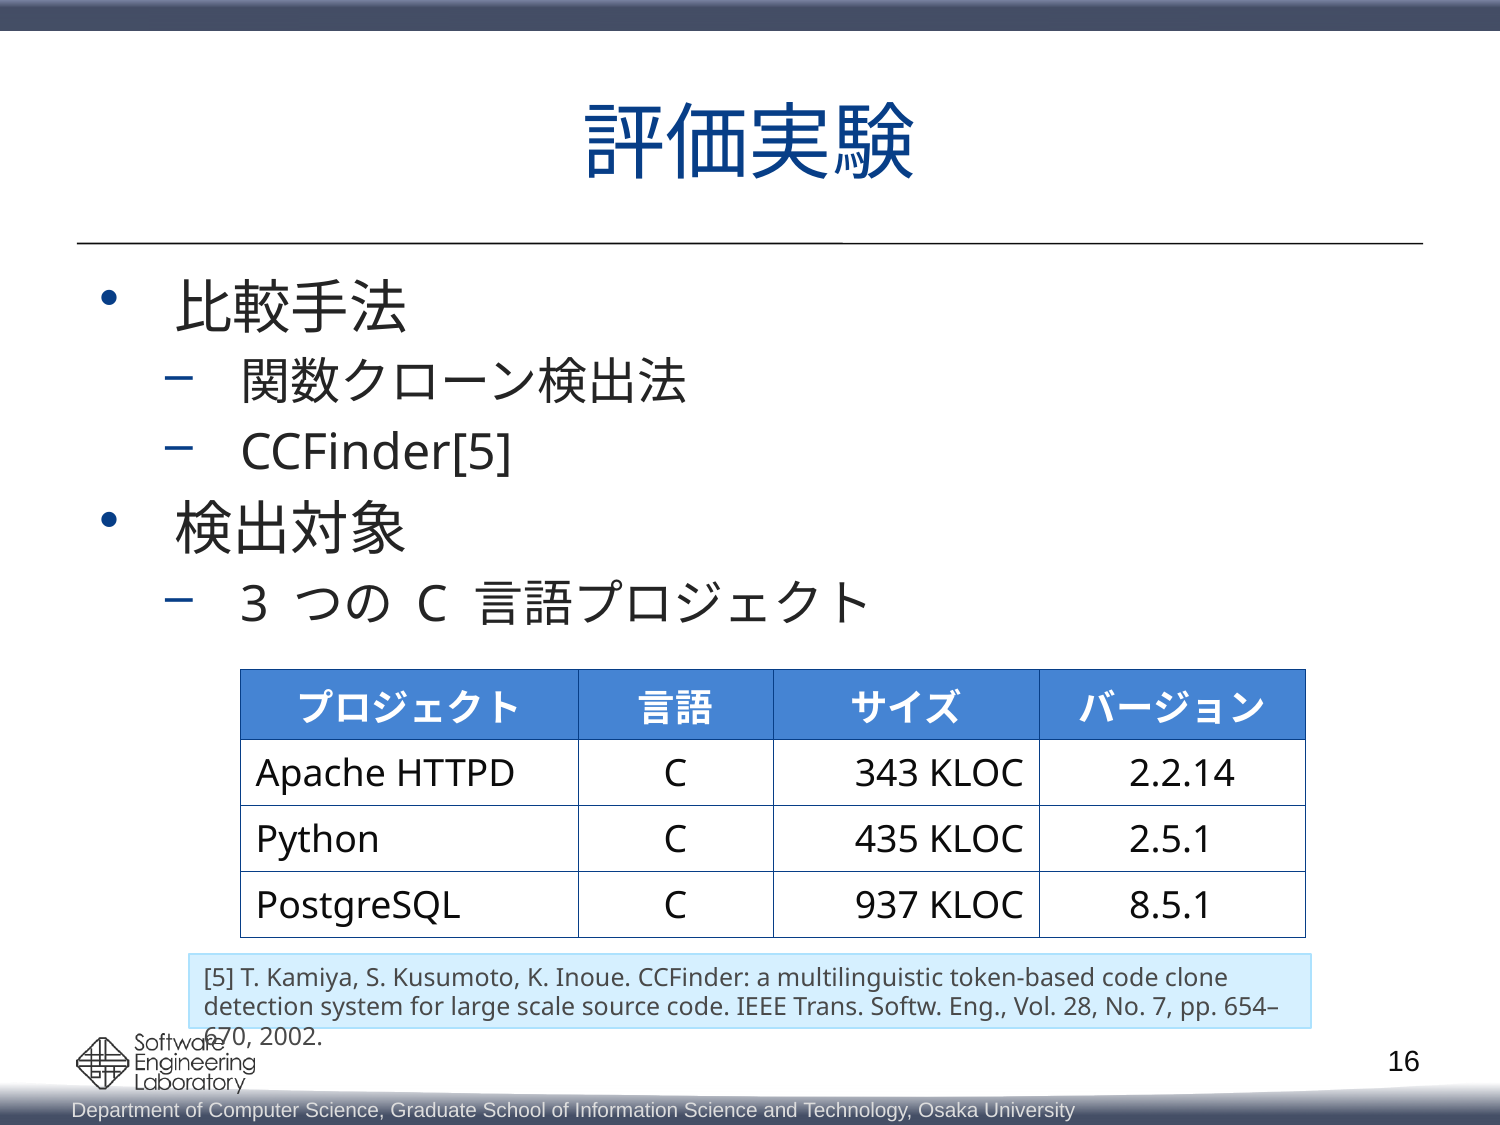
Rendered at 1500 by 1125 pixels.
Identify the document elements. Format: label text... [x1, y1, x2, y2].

slide_number 16 [1246, 1034, 1436, 1083]
table_cell C [579, 806, 773, 871]
text_box [5] T. Kamiya, S. Kusumoto, K. Inoue. CCFinder: a multilinguistic token-based code clone detection system for large scale source code. IEEE Trans. Softw. Eng., Vol. 28, No. 7, pp. 654–670, 2002. [187, 952, 1313, 1030]
table_header 言語 [579, 670, 773, 739]
table_cell C [579, 872, 773, 937]
table_cell Apache HTTPD [241, 740, 578, 805]
table_cell 8.5.1 [1040, 872, 1305, 937]
list 比較手法 関数クローン検出法 CCFinder[5] 検出対象 3 つの C 言語プロジェクト [74, 262, 1426, 1006]
title 評価実験 [74, 44, 1424, 233]
table_cell 2.2.14 [1040, 740, 1305, 805]
picture [0, 1033, 1500, 1125]
table_cell 435 KLOC [774, 806, 1039, 871]
table_cell C [579, 740, 773, 805]
table_cell 343 KLOC [774, 740, 1039, 805]
table_header サイズ [774, 670, 1039, 739]
table_header バージョン [1040, 670, 1305, 739]
table_cell Python [241, 806, 578, 871]
table_cell PostgreSQL [241, 872, 578, 937]
table_cell 937 KLOC [774, 872, 1039, 937]
table_header プロジェクト [241, 670, 578, 739]
table_cell 2.5.1 [1040, 806, 1305, 871]
picture [0, 0, 1500, 31]
